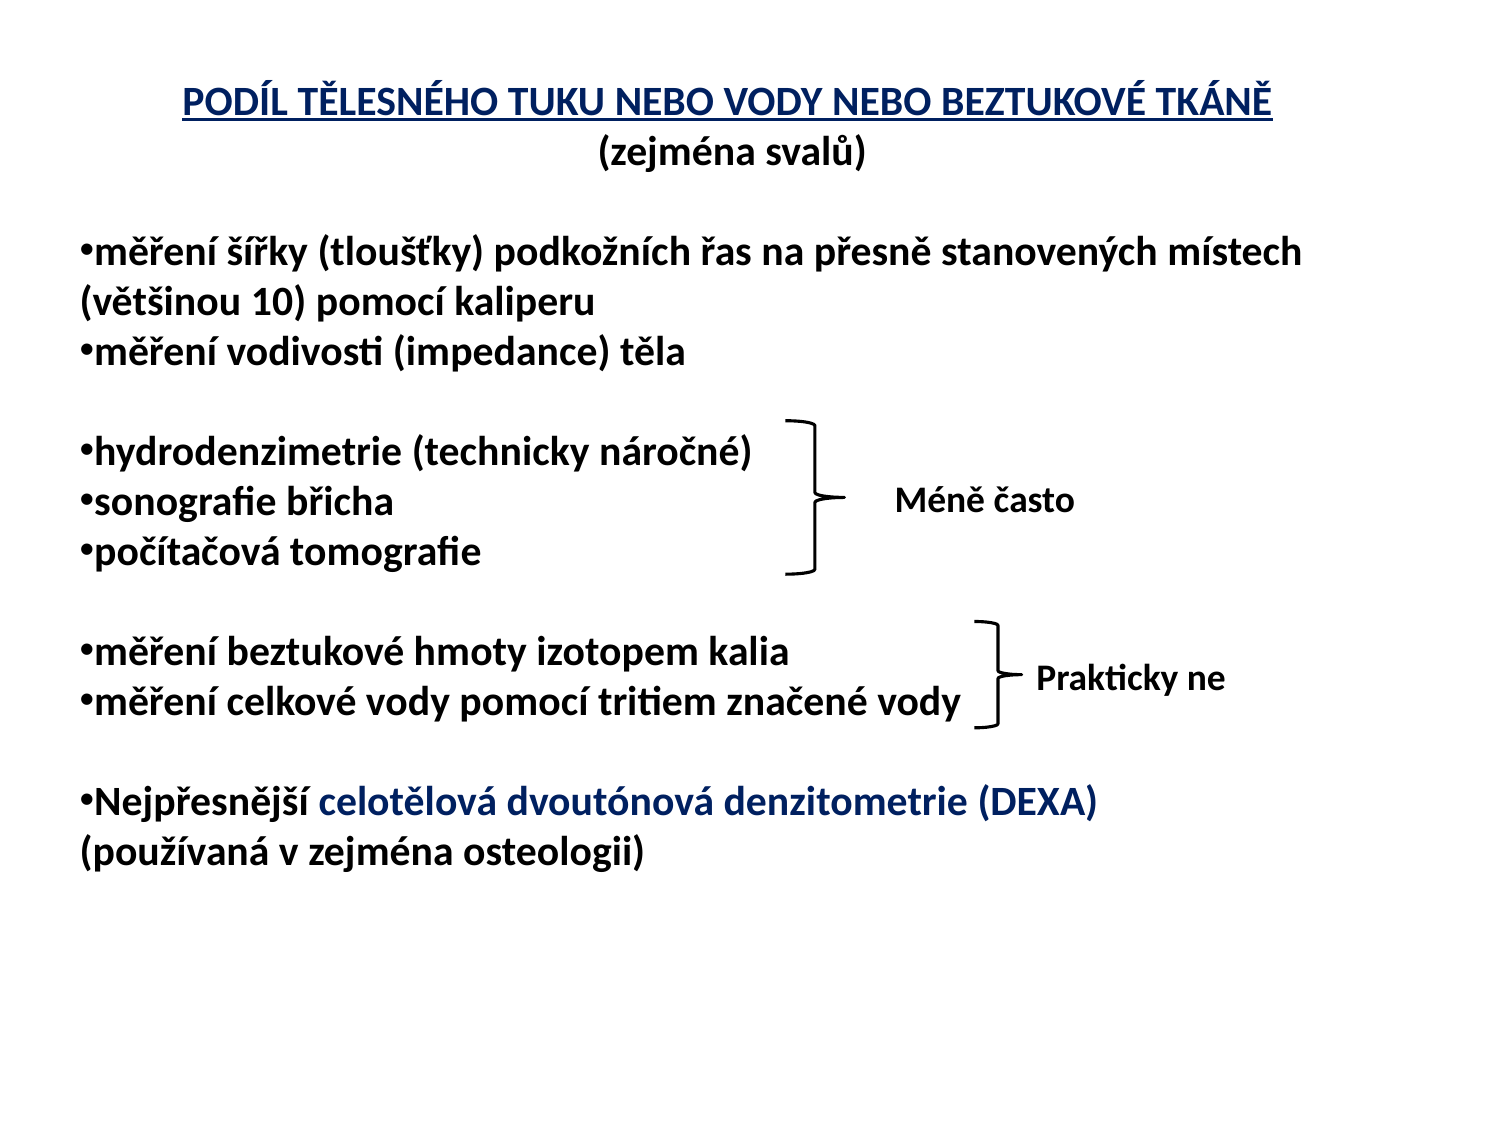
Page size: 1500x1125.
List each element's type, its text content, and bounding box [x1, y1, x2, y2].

text_box Méně často [879, 467, 1199, 528]
text_box Prakticky ne [1021, 645, 1270, 705]
text_box [785, 419, 846, 575]
text_box PODÍL TĚLESNÉHO TUKU NEBO VODY NEBO BEZTUKOVÉ TKÁNĚ (zejména svalů) měření šířky (tloušťky) podkožních řas na přesně stanovených místech (většinou 10) pomocí kaliperu měření vodivosti (impedance) těla hydrodenzimetrie (technicky náročné) sonografie břicha počítačová tomografie měření beztukové hmoty izotopem kalia měření celkové vody pomocí tritiem značené vody Nejpřesnější celotělová dvoutónová denzitometrie (DEXA) (používaná v zejména osteologii) [64, 66, 1400, 882]
text_box [974, 620, 1021, 729]
